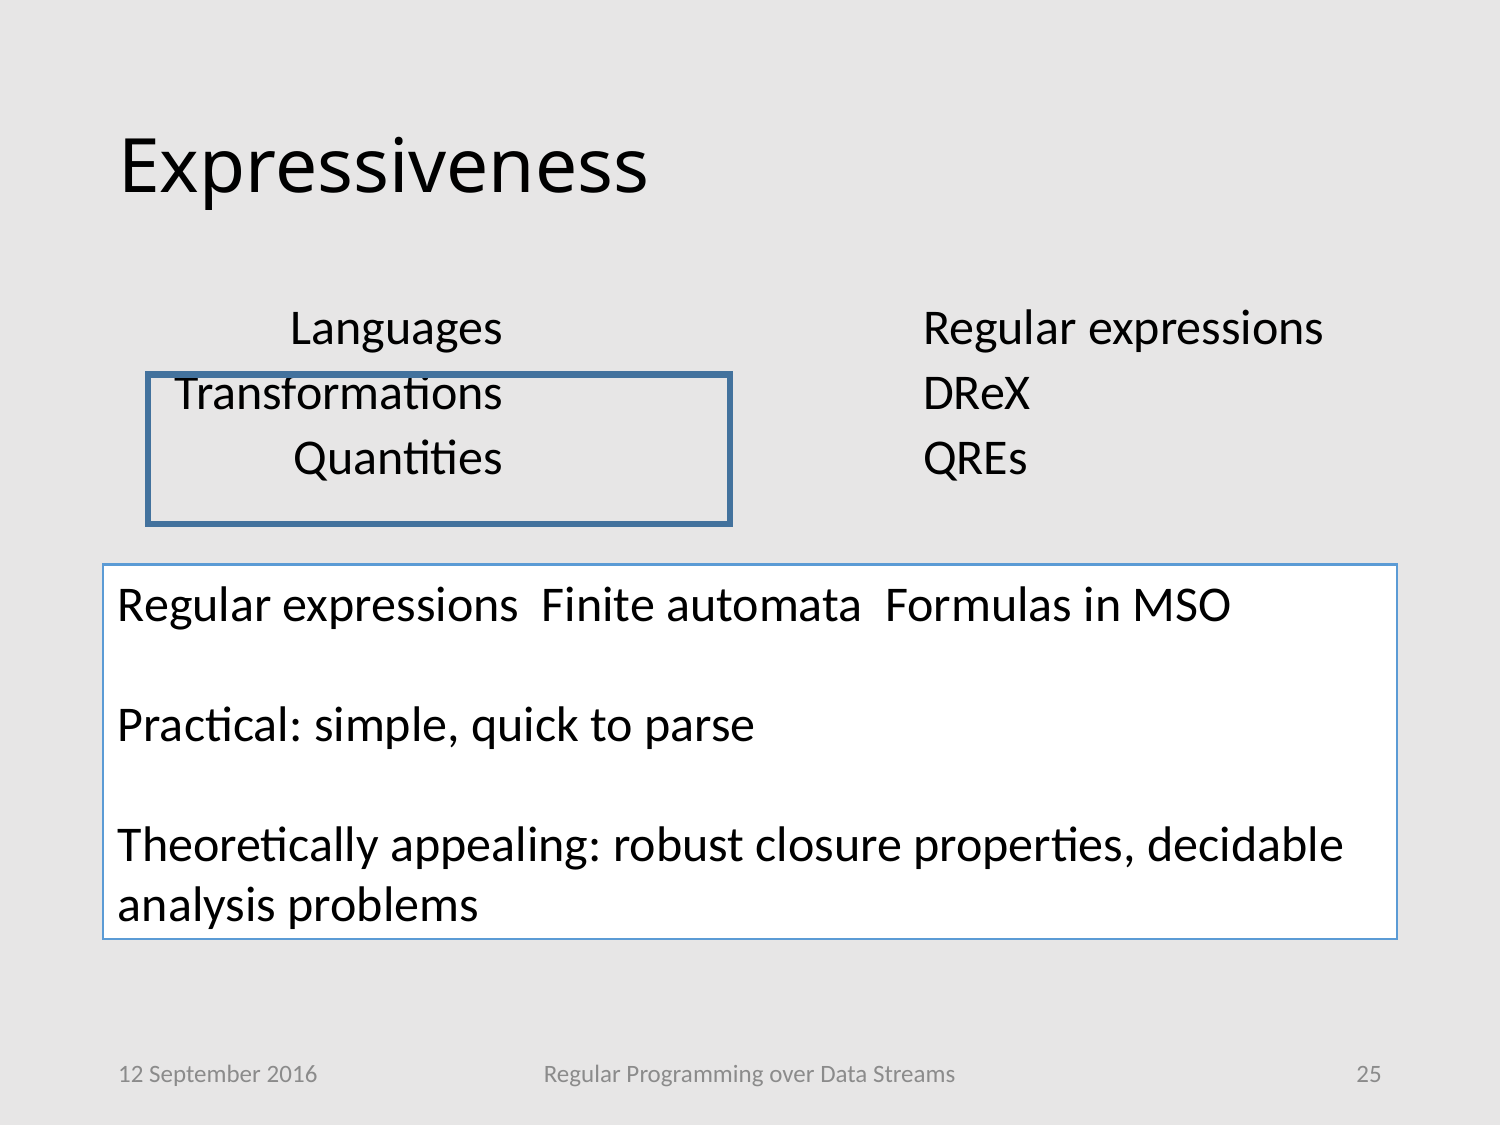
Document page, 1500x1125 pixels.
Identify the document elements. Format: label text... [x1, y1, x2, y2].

footer Regular Programming over Data Streams [496, 1042, 1004, 1103]
text_box [147, 373, 731, 525]
title Expressiveness [103, 59, 1397, 278]
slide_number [103, 1042, 441, 1103]
slide_number 25 [1059, 1042, 1397, 1103]
